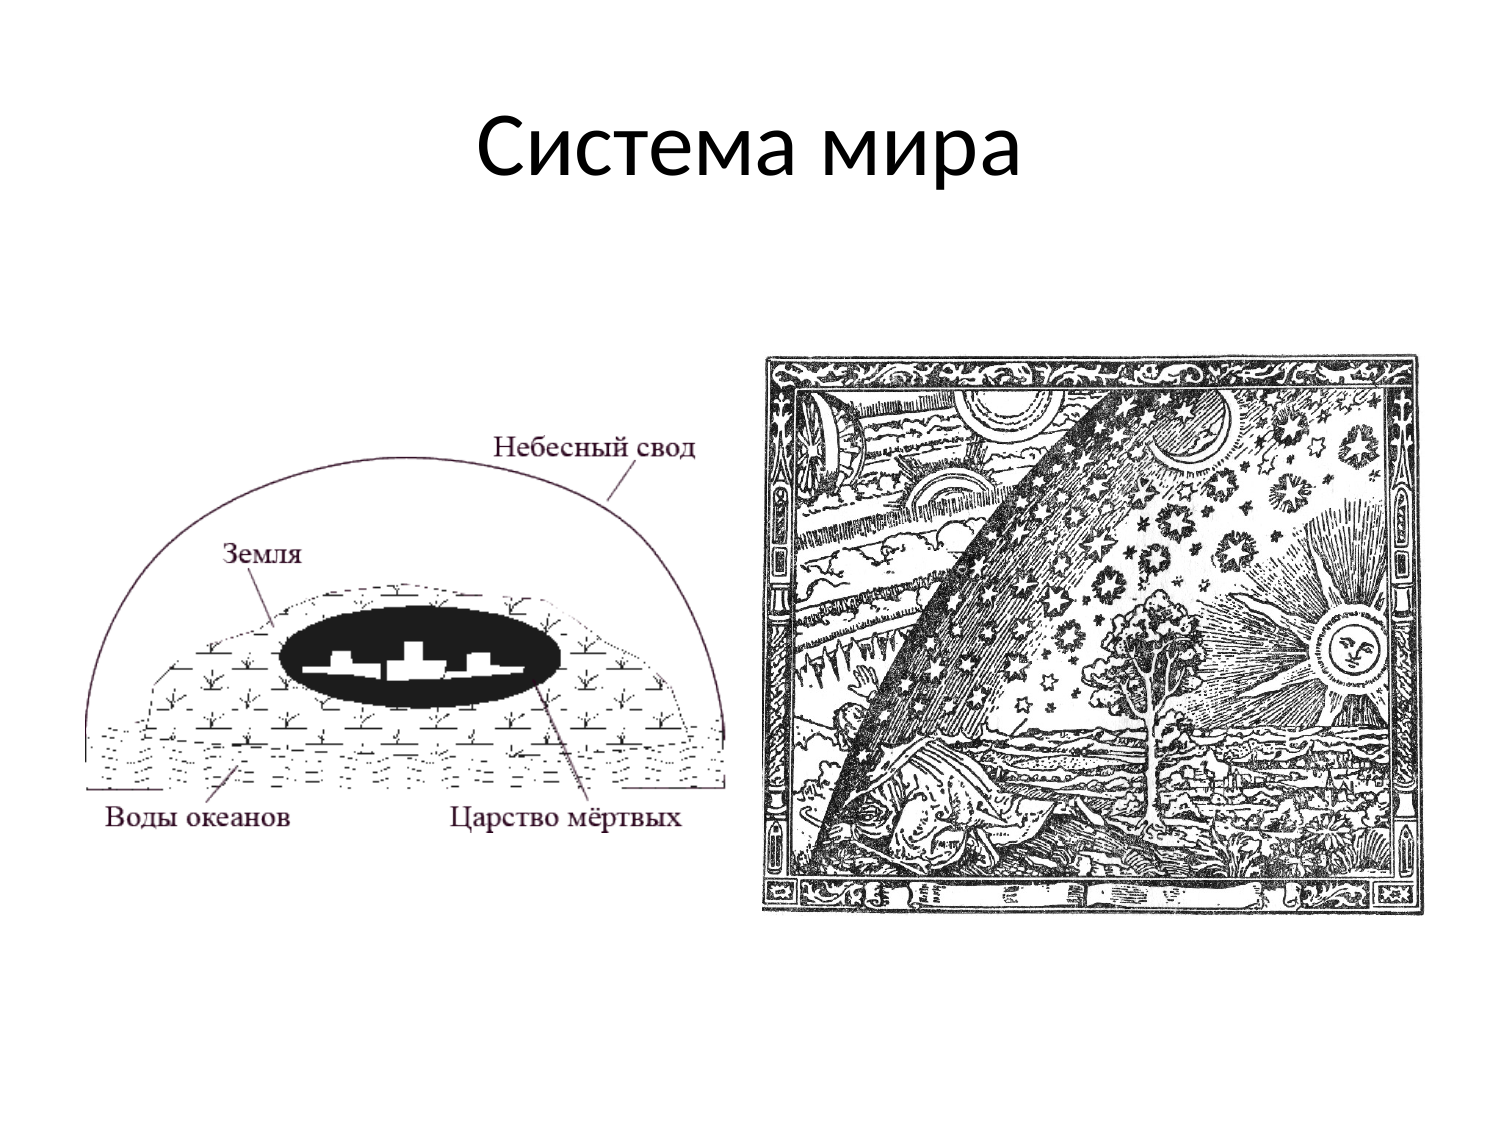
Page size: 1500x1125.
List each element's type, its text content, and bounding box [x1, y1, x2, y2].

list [762, 351, 1426, 916]
title Система мира [75, 45, 1425, 233]
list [85, 434, 727, 833]
